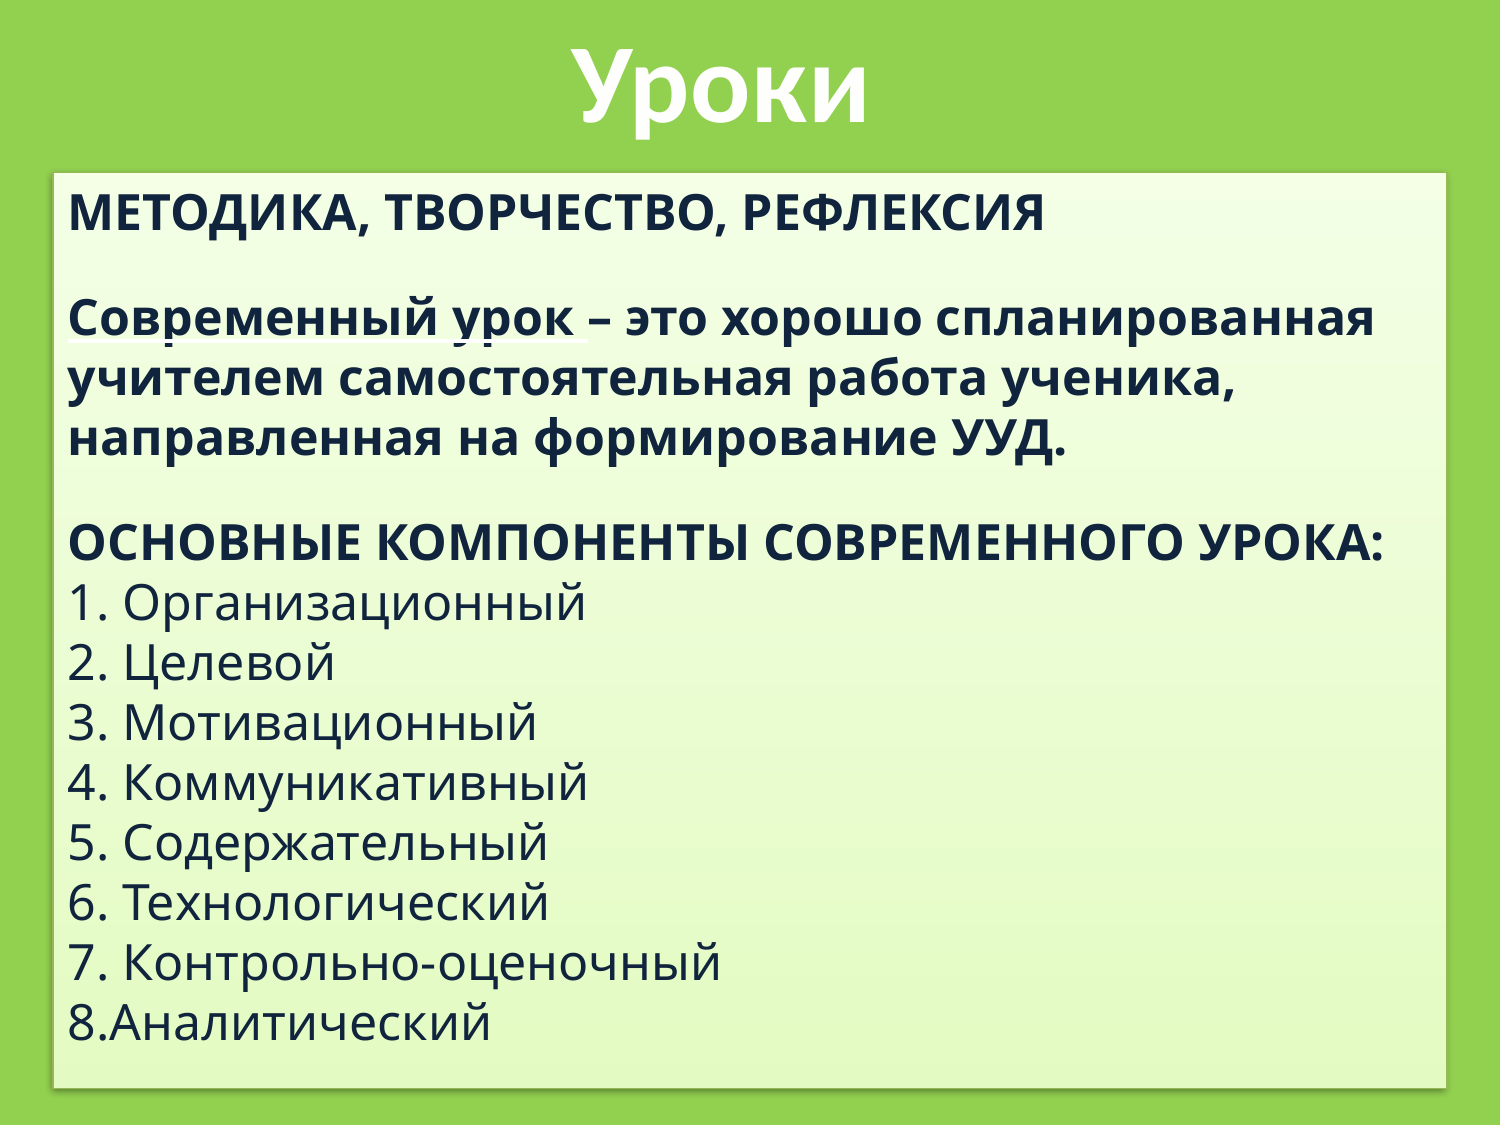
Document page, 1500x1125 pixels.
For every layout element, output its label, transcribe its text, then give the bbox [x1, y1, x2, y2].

text_box МЕТОДИКА, ТВОРЧЕСТВО, РЕФЛЕКСИЯ Современный урок – это хорошо спланированная учителем самостоятельная работа ученика, направленная на формирование УУД. ОСНОВНЫЕ КОМПОНЕНТЫ СОВРЕМЕННОГО УРОКА: 1. Организационный 2. Целевой 3. Мотивационный 4. Коммуникативный 5. Содержательный 6. Технологический 7. Контрольно-оценочный 8.Аналитический [52, 172, 1448, 1089]
text_box Уроки [555, 2, 887, 153]
